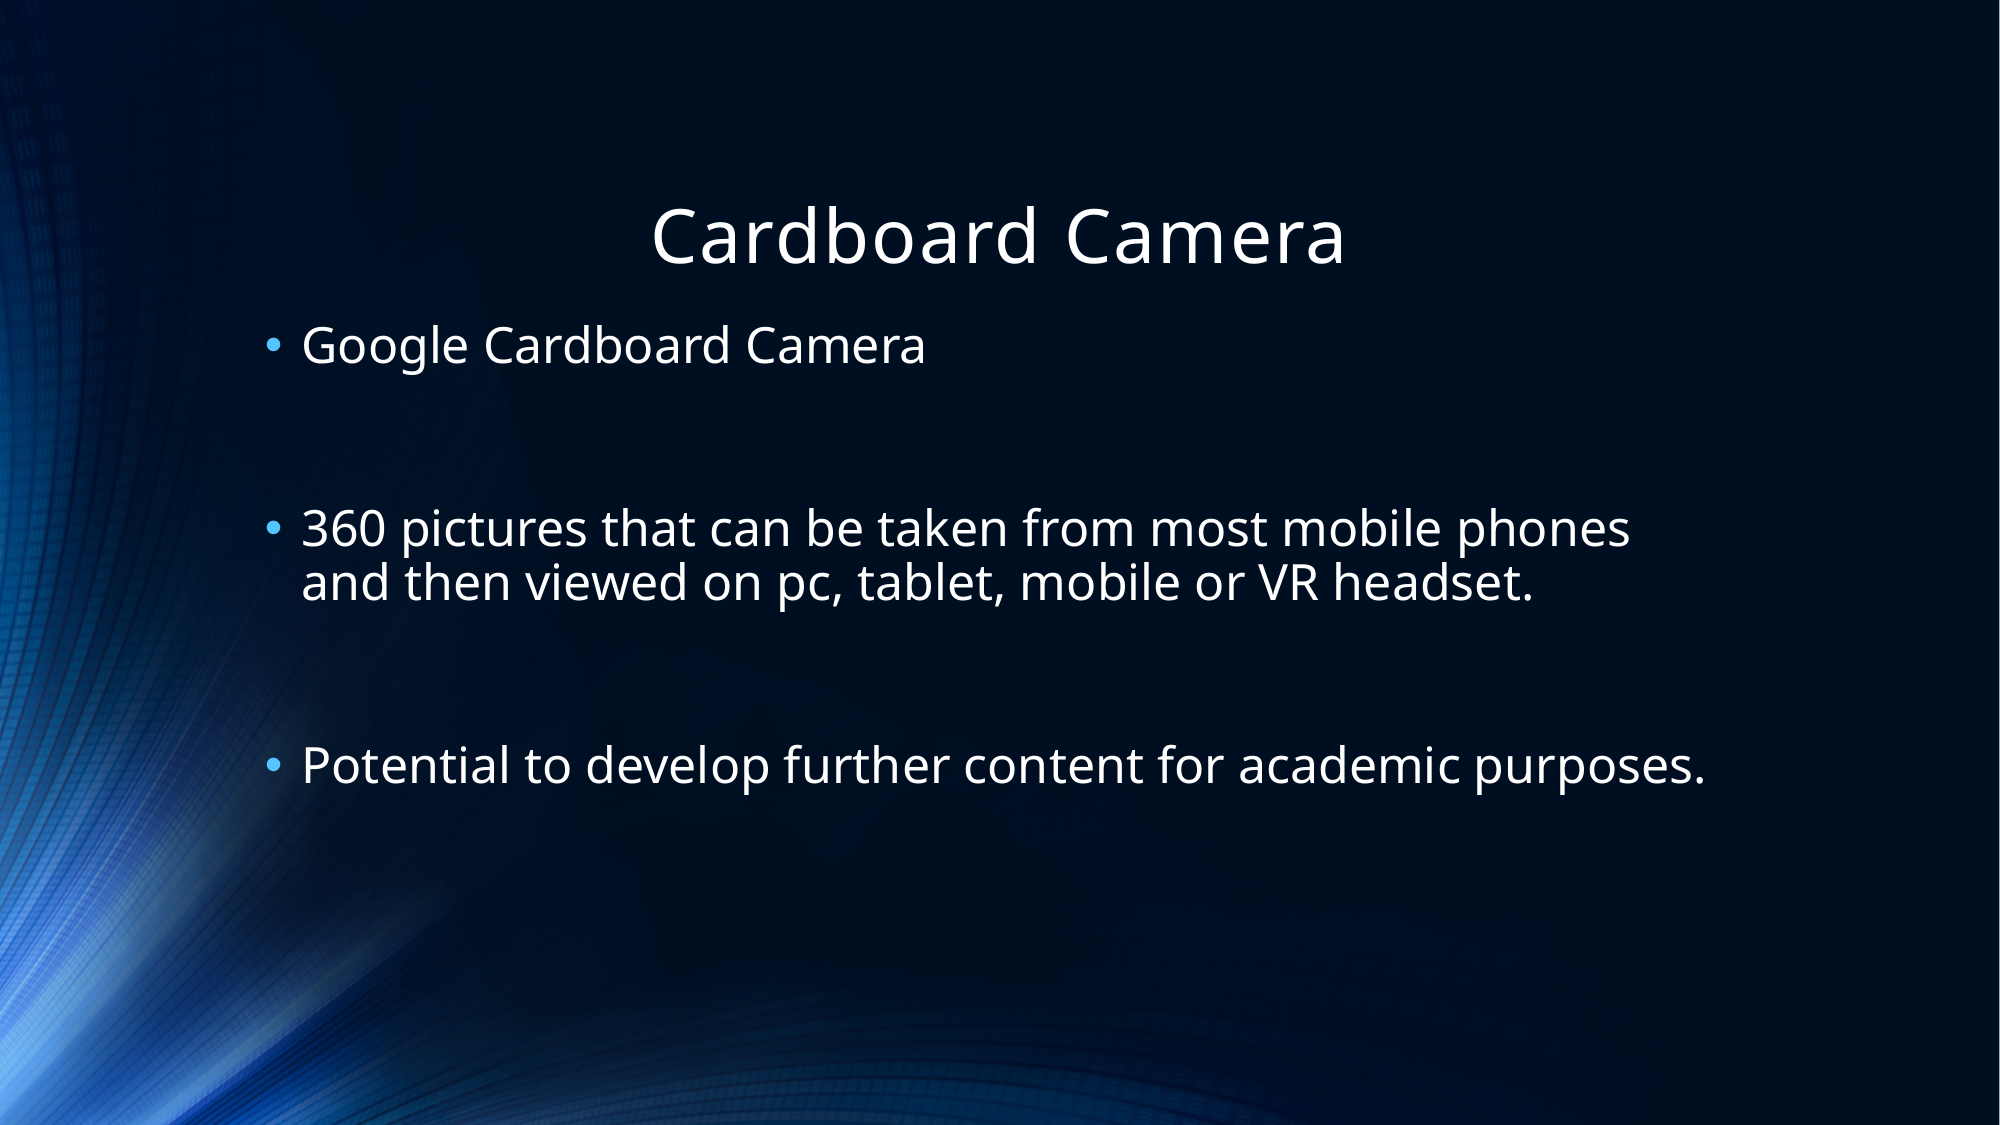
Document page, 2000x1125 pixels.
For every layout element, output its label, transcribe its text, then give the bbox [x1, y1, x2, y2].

title Cardboard Camera [249, 62, 1750, 288]
picture [0, 0, 2000, 1125]
list Google Cardboard Camera 360 pictures that can be taken from most mobile phones and then viewed on pc, tablet, mobile or VR headset. Potential to develop further content for academic purposes. [249, 312, 1749, 988]
